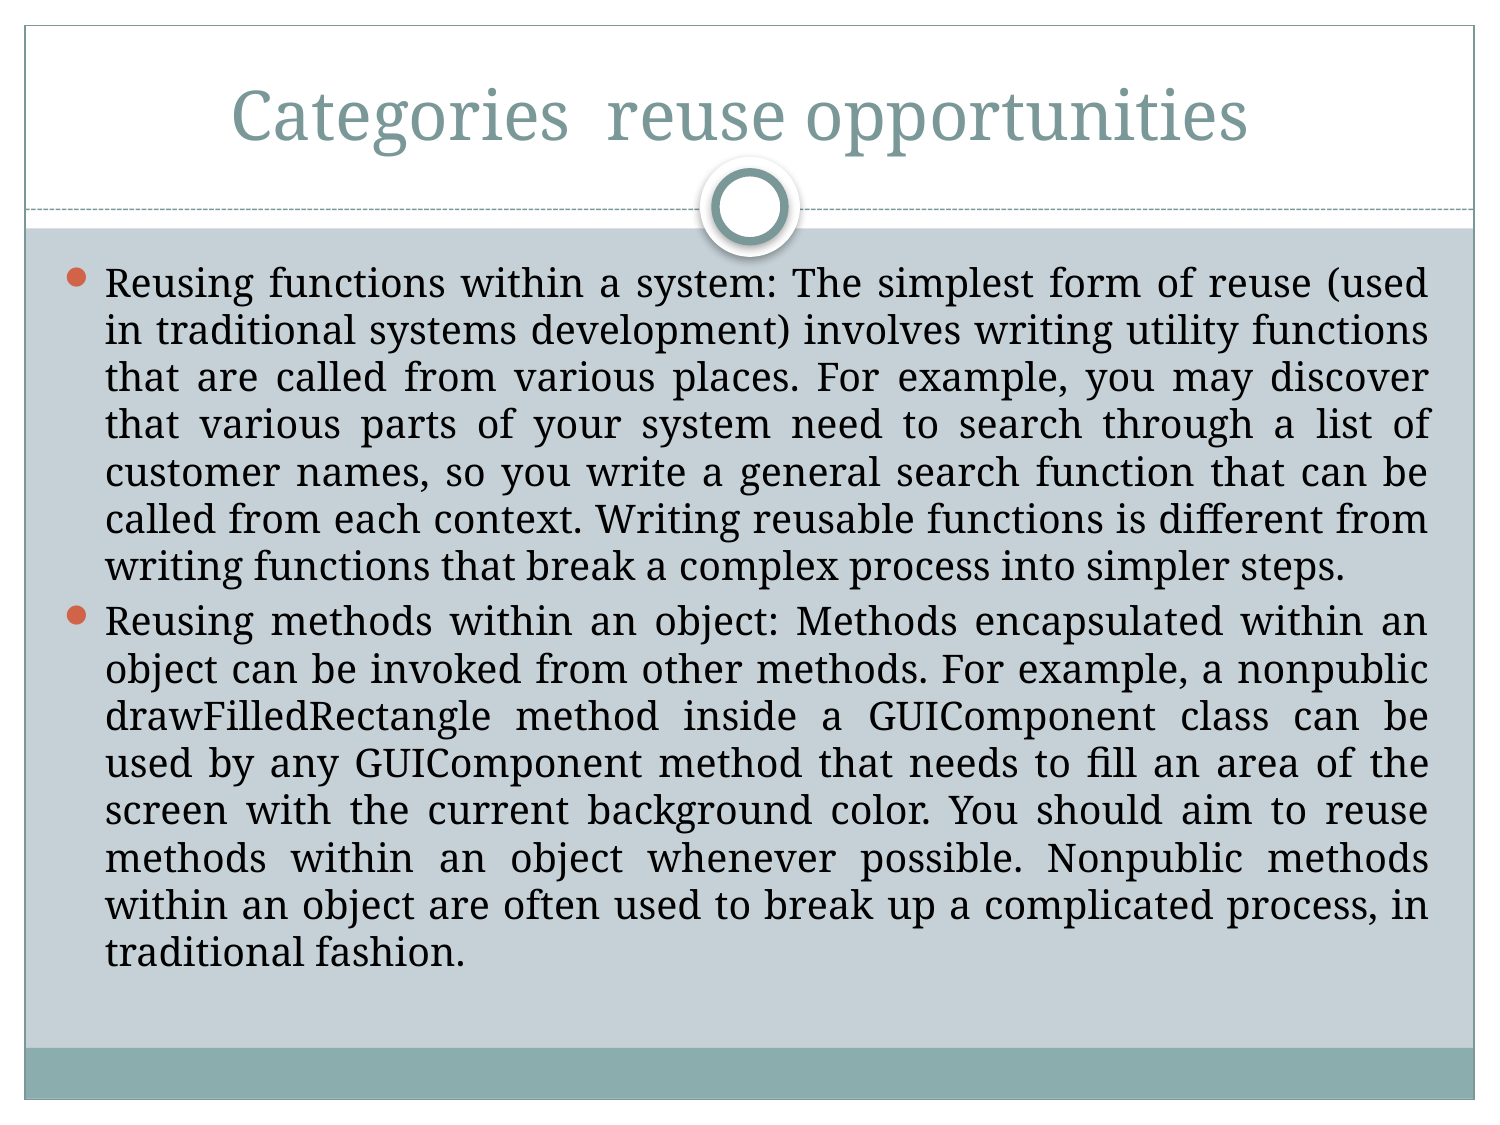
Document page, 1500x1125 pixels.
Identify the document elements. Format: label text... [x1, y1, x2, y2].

title Categories reuse opportunities [49, 37, 1450, 162]
list Reusing functions within a system: The simplest form of reuse (used in traditional systems development) involves writing utility functions that are called from various places. For example, you may discover that various parts of your system need to search through a list of customer names, so you write a general search function that can be called from each context. Writing reusable functions is different from writing functions that break a complex process into simpler steps. Reusing methods within an object: Methods encapsulated within an object can be invoked from other methods. For example, a nonpublic drawFilledRectangle method inside a GUIComponent class can be used by any GUIComponent method that needs to ﬁll an area of the screen with the current background color. You should aim to reuse methods within an object whenever possible. Nonpublic methods within an object are often used to break up a complicated process, in traditional fashion. [49, 250, 1445, 1001]
